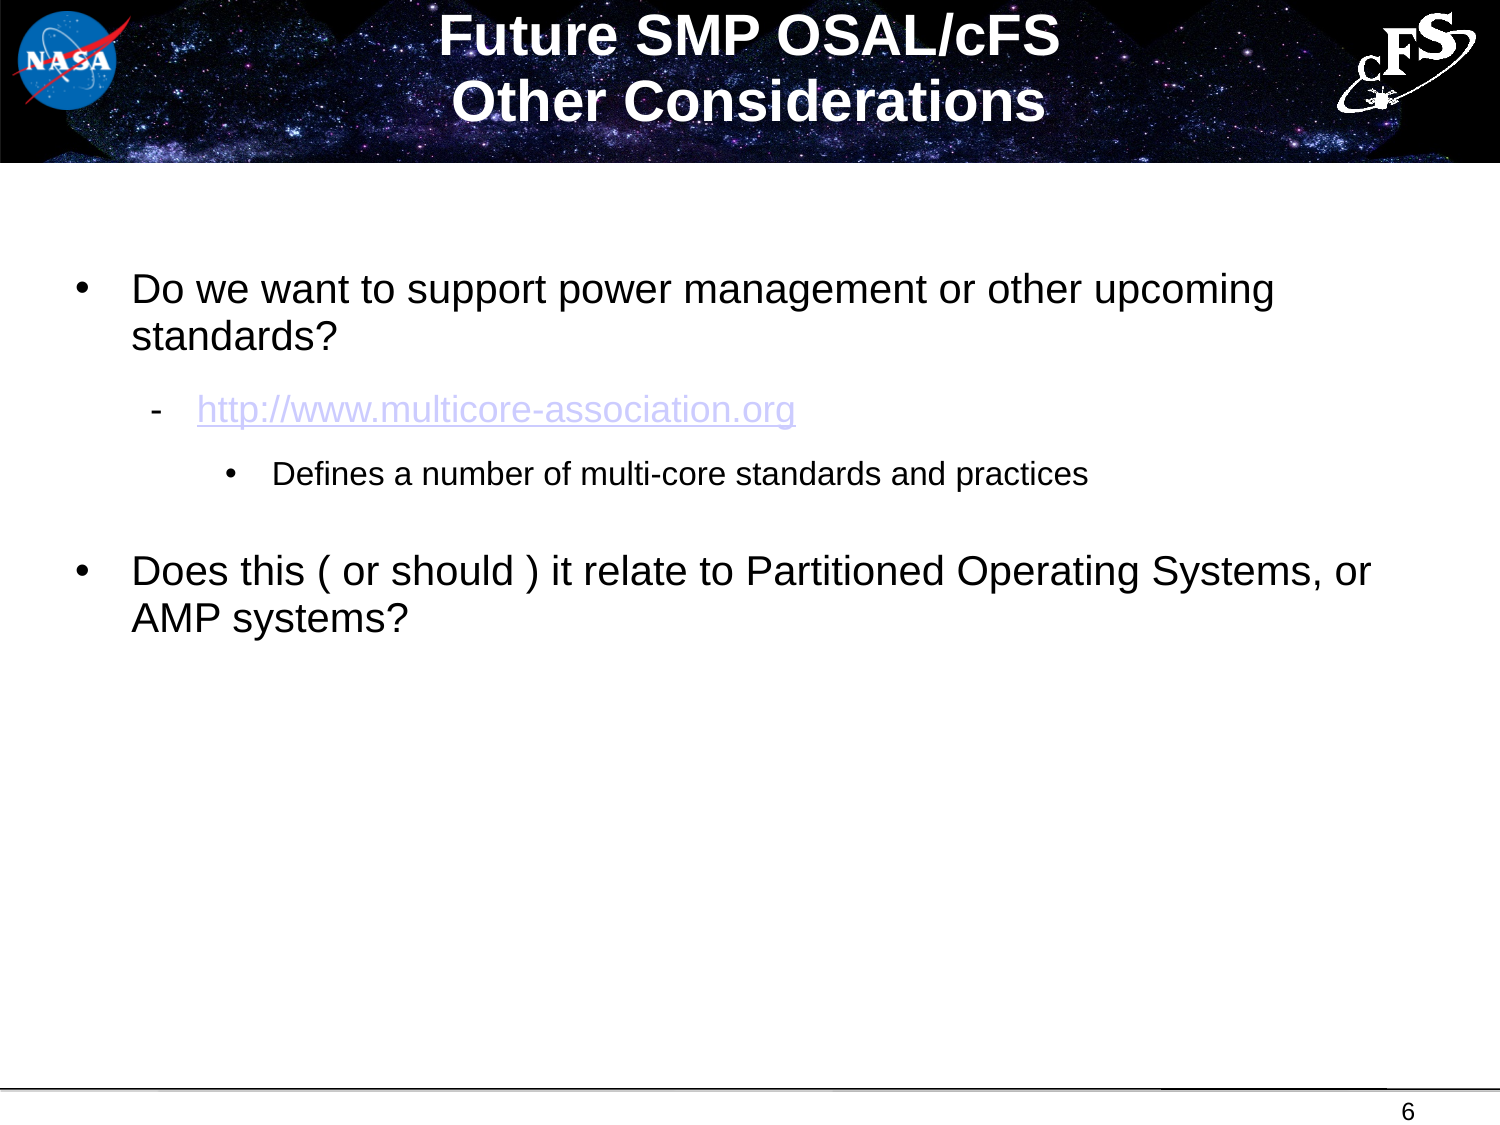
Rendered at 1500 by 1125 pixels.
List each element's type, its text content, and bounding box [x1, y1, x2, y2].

picture [1425, 0, 1500, 163]
list Do we want to support power management or other upcoming standards? http://www.multicore-association.org Defines a number of multi-core standards and practices Does this ( or should ) it relate to Partitioned Operating Systems, or AMP systems? [75, 263, 1425, 916]
picture [0, 0, 75, 163]
title Future SMP OSAL/cFS Other Considerations [75, 0, 1425, 163]
